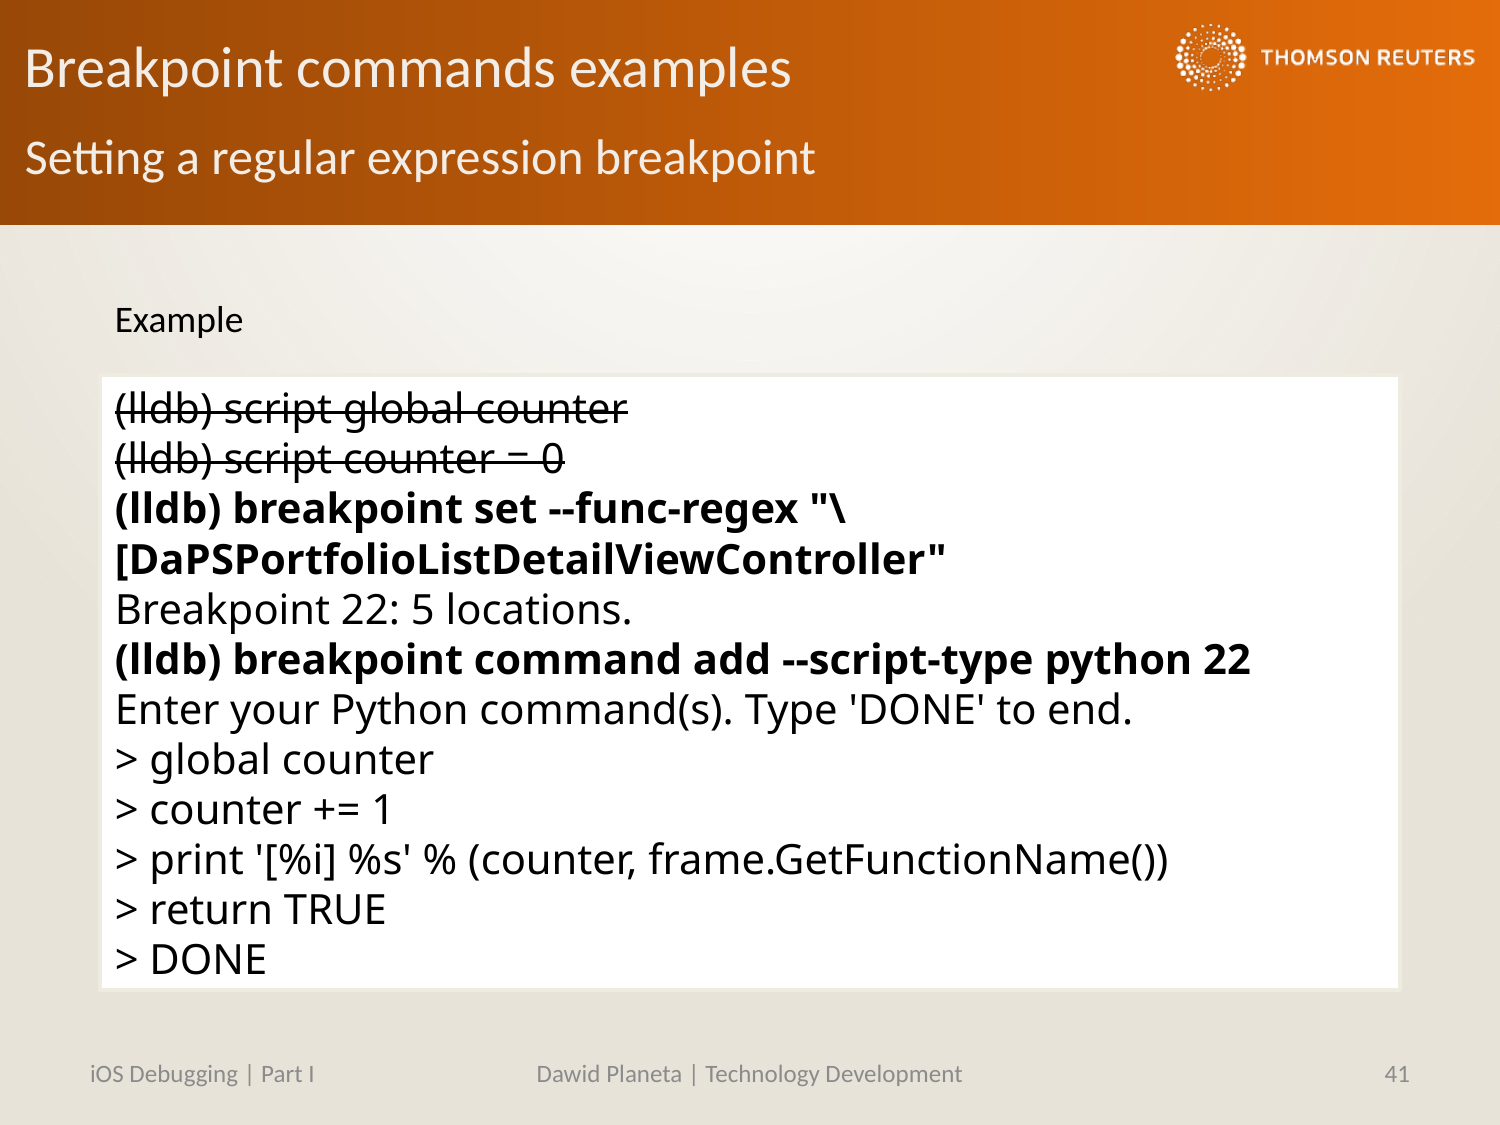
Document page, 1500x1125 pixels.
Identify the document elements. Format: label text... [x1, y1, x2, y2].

text_box Breakpoint commands examples Setting a regular expression breakpoint [24, 29, 1113, 185]
picture [1174, 24, 1476, 91]
slide_number iOS Debugging | Part I [75, 1042, 425, 1103]
text_box Example [99, 287, 1400, 348]
text_box (lldb) script global counter (lldb) script counter = 0 (lldb) breakpoint set --func-regex "\[DaPSPortfolioListDetailViewController" Breakpoint 22: 5 locations. (lldb) breakpoint command add --script-type python 22 Enter your Python command(s). Type 'DONE' to end. > global counter > counter += 1 > print '[%i] %s' % (counter, frame.GetFunctionName()) > return TRUE > DONE [98, 373, 1402, 992]
text_box [0, 0, 1500, 227]
slide_number 41 [1074, 1042, 1425, 1103]
footer Dawid Planeta | Technology Development [512, 1042, 988, 1103]
